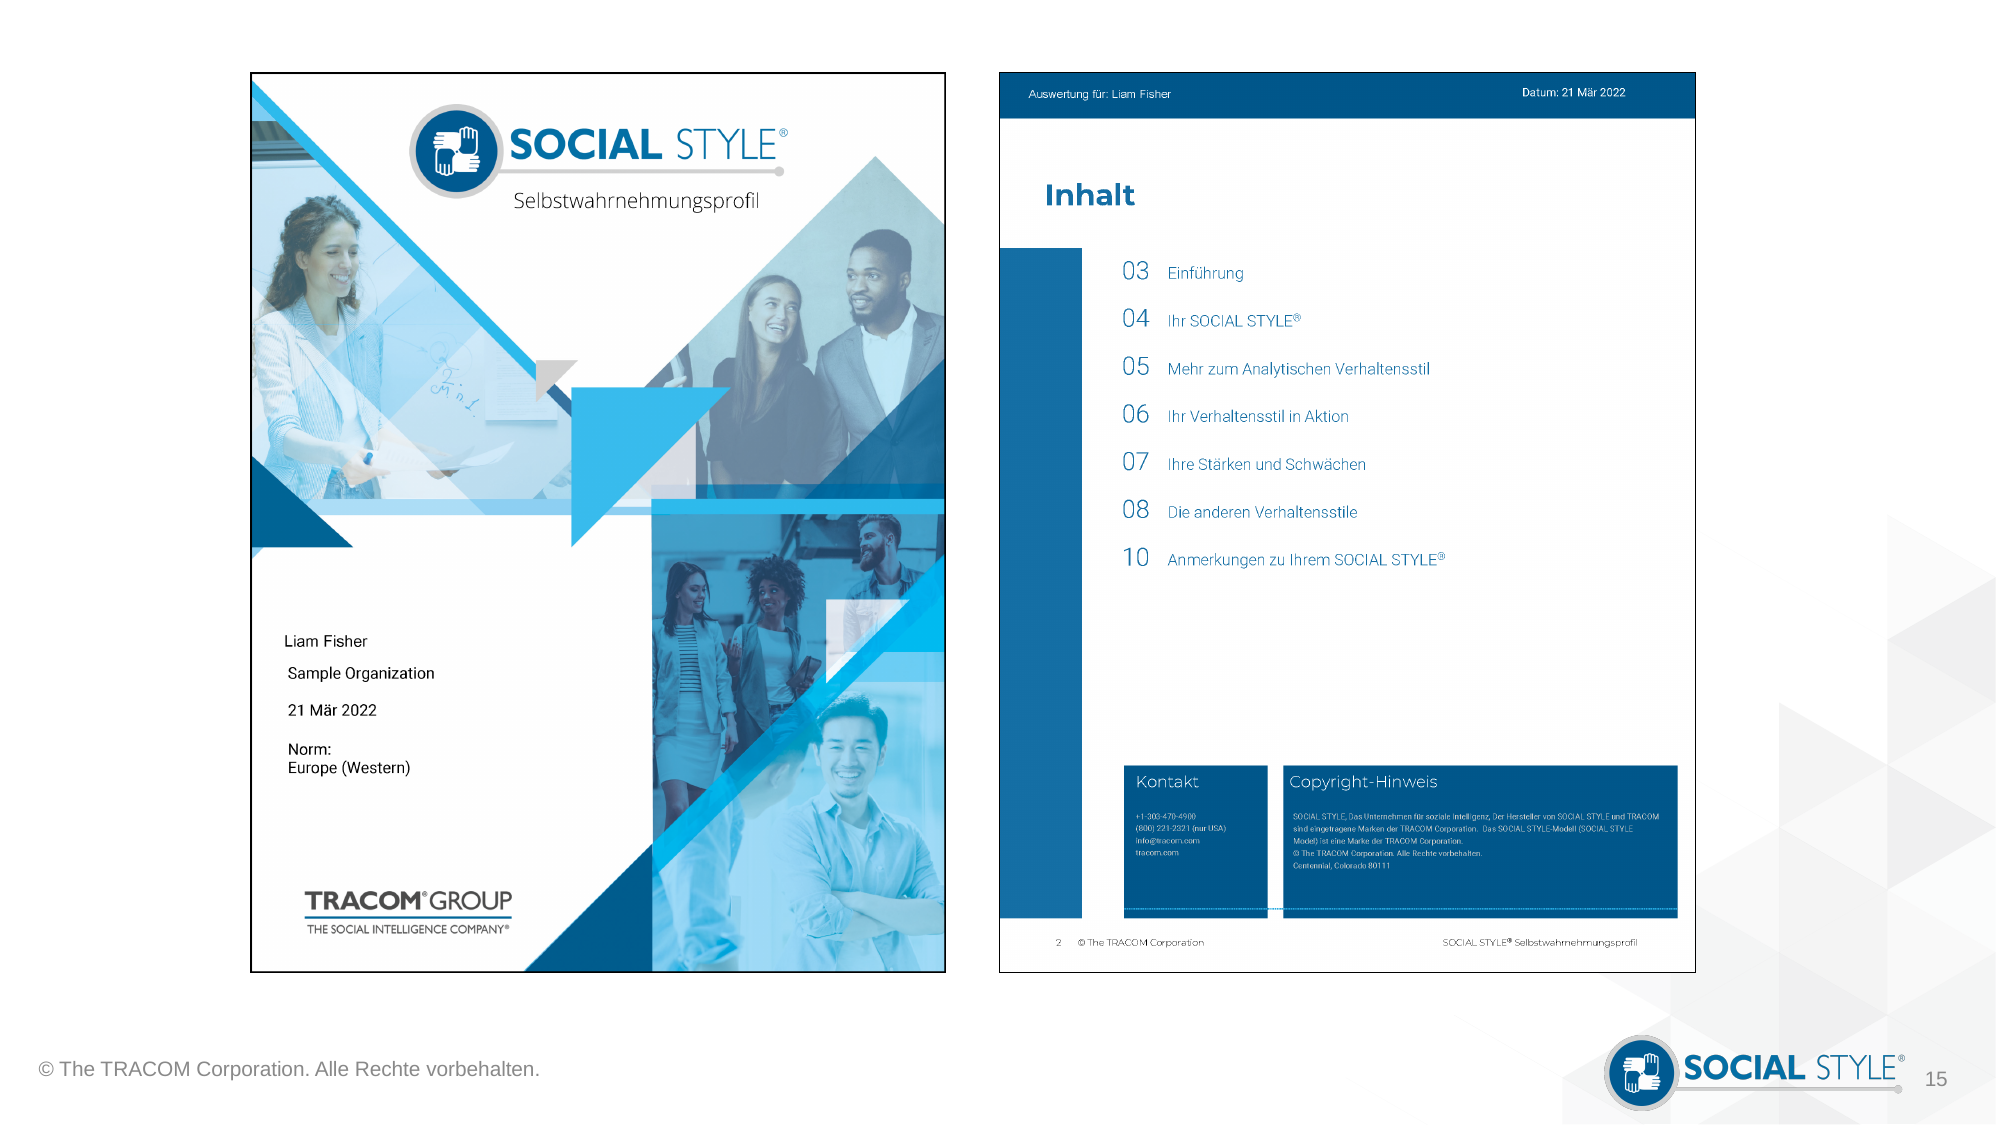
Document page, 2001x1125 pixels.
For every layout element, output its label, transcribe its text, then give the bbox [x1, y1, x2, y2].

picture [999, 72, 1696, 973]
picture [1604, 1105, 1905, 1111]
text_box © The TRACOM Corporation. Alle Rechte vorbehalten. [23, 1048, 1324, 1095]
text_box 15 [1512, 1058, 1963, 1105]
picture [250, 72, 946, 973]
picture [1604, 1035, 1905, 1058]
